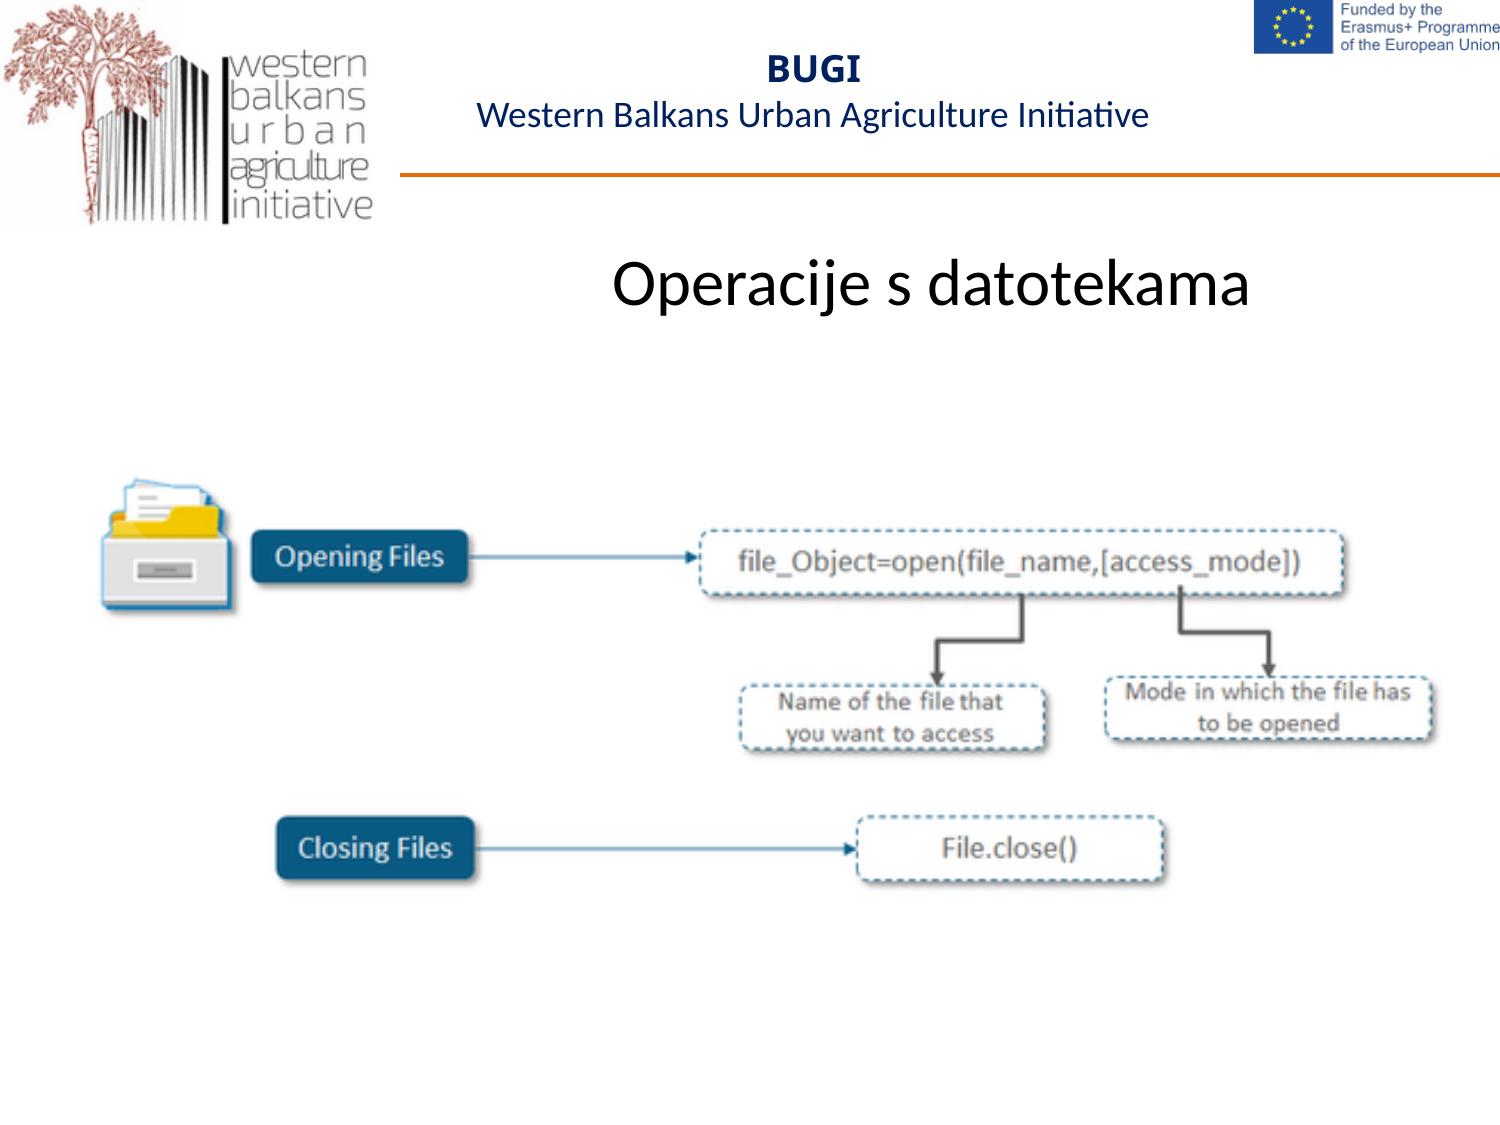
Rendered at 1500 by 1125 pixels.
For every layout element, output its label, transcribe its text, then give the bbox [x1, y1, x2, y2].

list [74, 462, 1447, 901]
picture [0, 0, 378, 227]
title Operacije s datotekama [429, 185, 1436, 373]
picture [1253, 0, 1500, 55]
